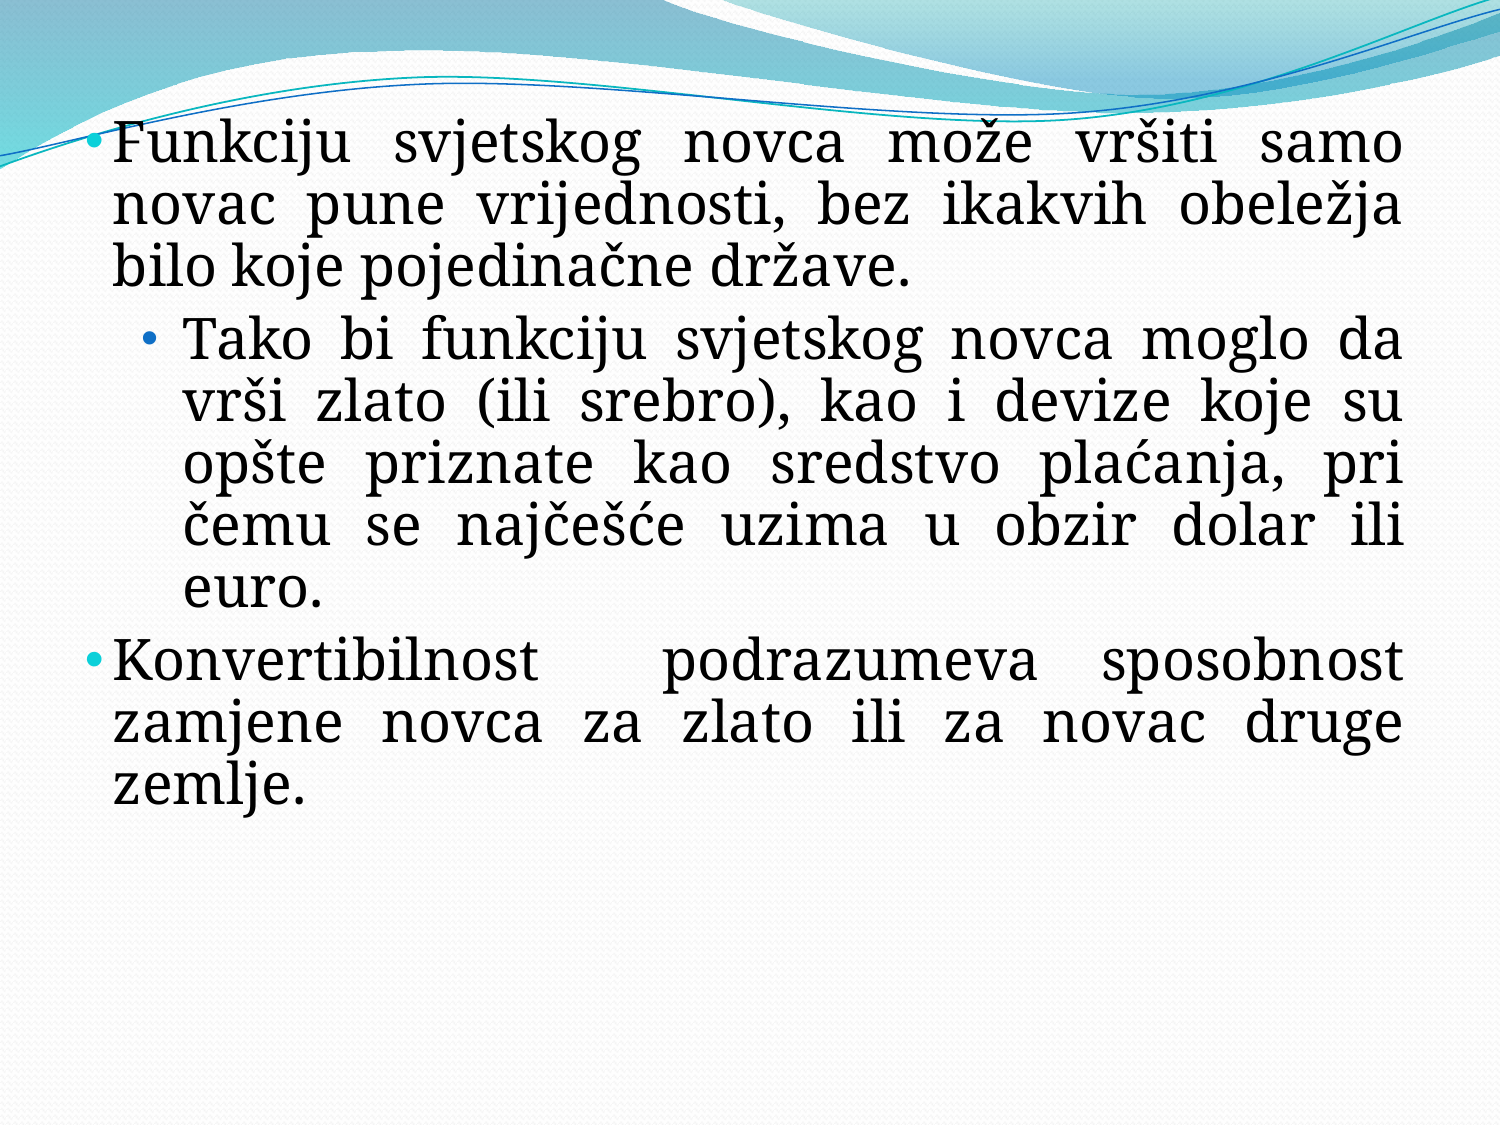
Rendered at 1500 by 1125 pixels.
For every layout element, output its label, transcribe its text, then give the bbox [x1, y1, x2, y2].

list Funkciju svjetskog novca može vršiti samo novac pune vrijednosti, bez ikakvih obeležja bilo koje pojedinačne države. Tako bi funkciju svjetskog novca moglo da vrši zlato (ili srebro), kao i devize koje su opšte priznate kao sredstvo plaćanja, pri čemu se najčešće uzima u obzir dolar ili euro. Konvertibilnost podrazumeva sposobnost zamjene novca za zlato ili za novac druge zemlje. [70, 105, 1421, 826]
